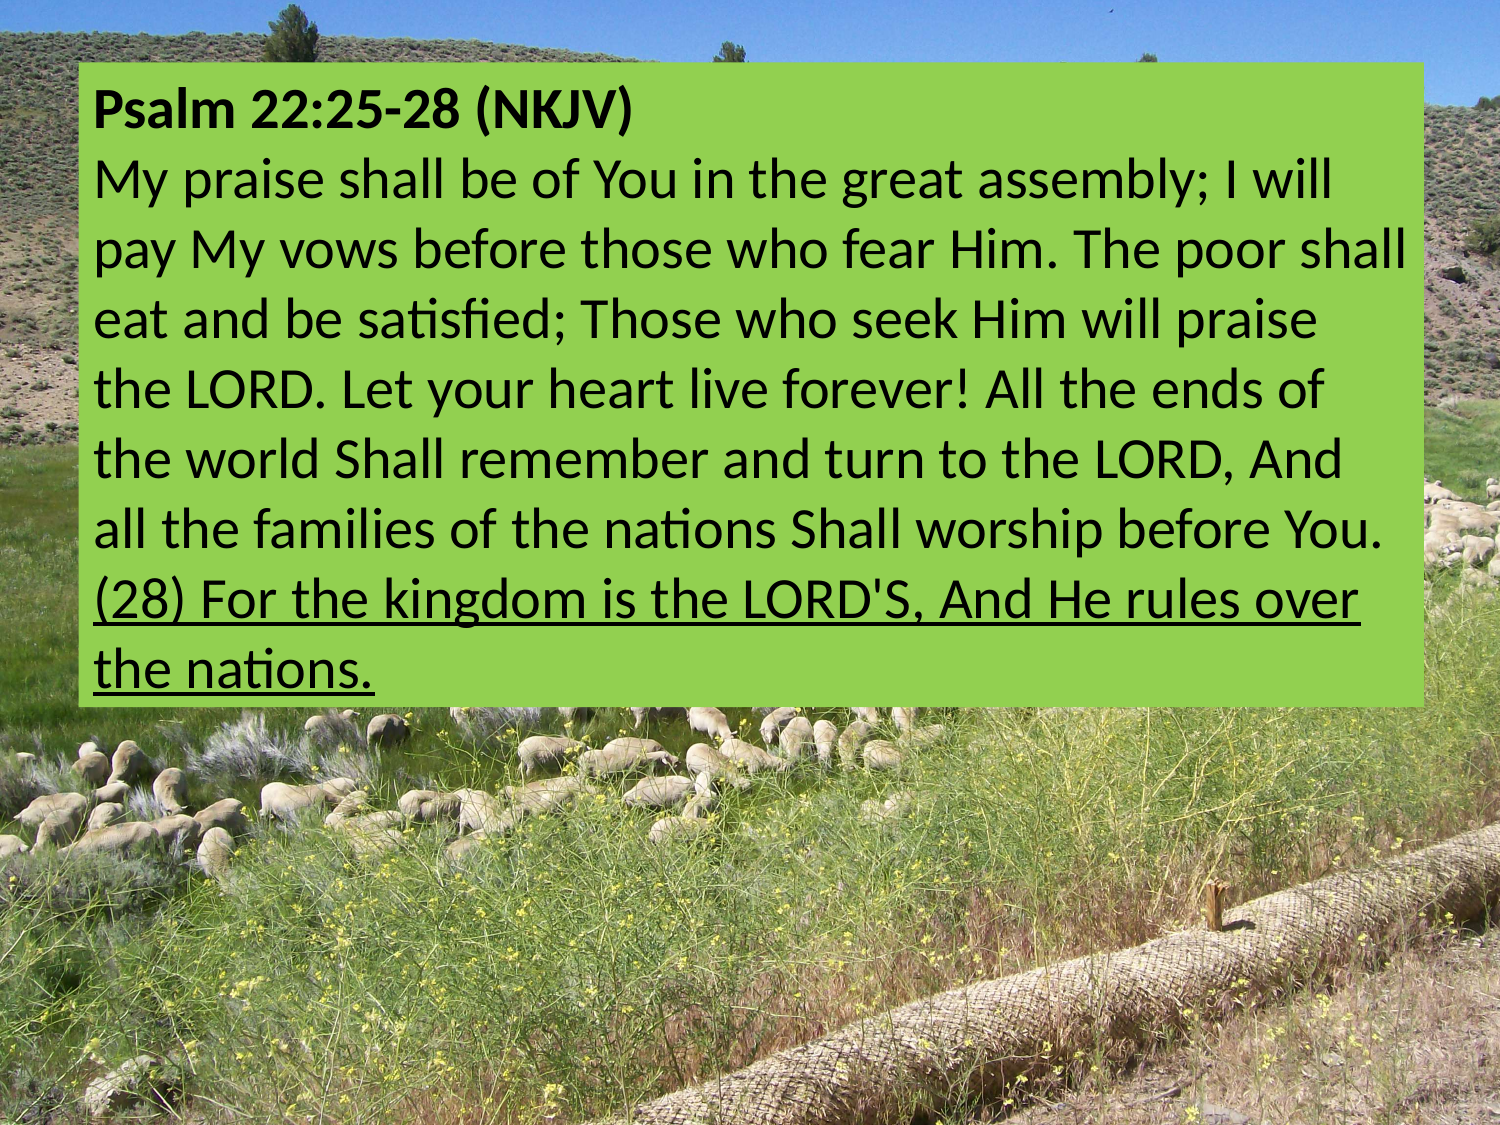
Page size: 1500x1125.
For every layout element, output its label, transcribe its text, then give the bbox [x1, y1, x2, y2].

picture [0, 0, 1500, 1125]
text_box Psalm 22:25-28 (NKJV) My praise shall be of You in the great assembly; I will pay My vows before those who fear Him. The poor shall eat and be satisfied; Those who seek Him will praise the LORD. Let your heart live forever! All the ends of the world Shall remember and turn to the LORD, And all the families of the nations Shall worship before You. (28) For the kingdom is the LORD'S, And He rules over the nations. [78, 62, 1424, 708]
